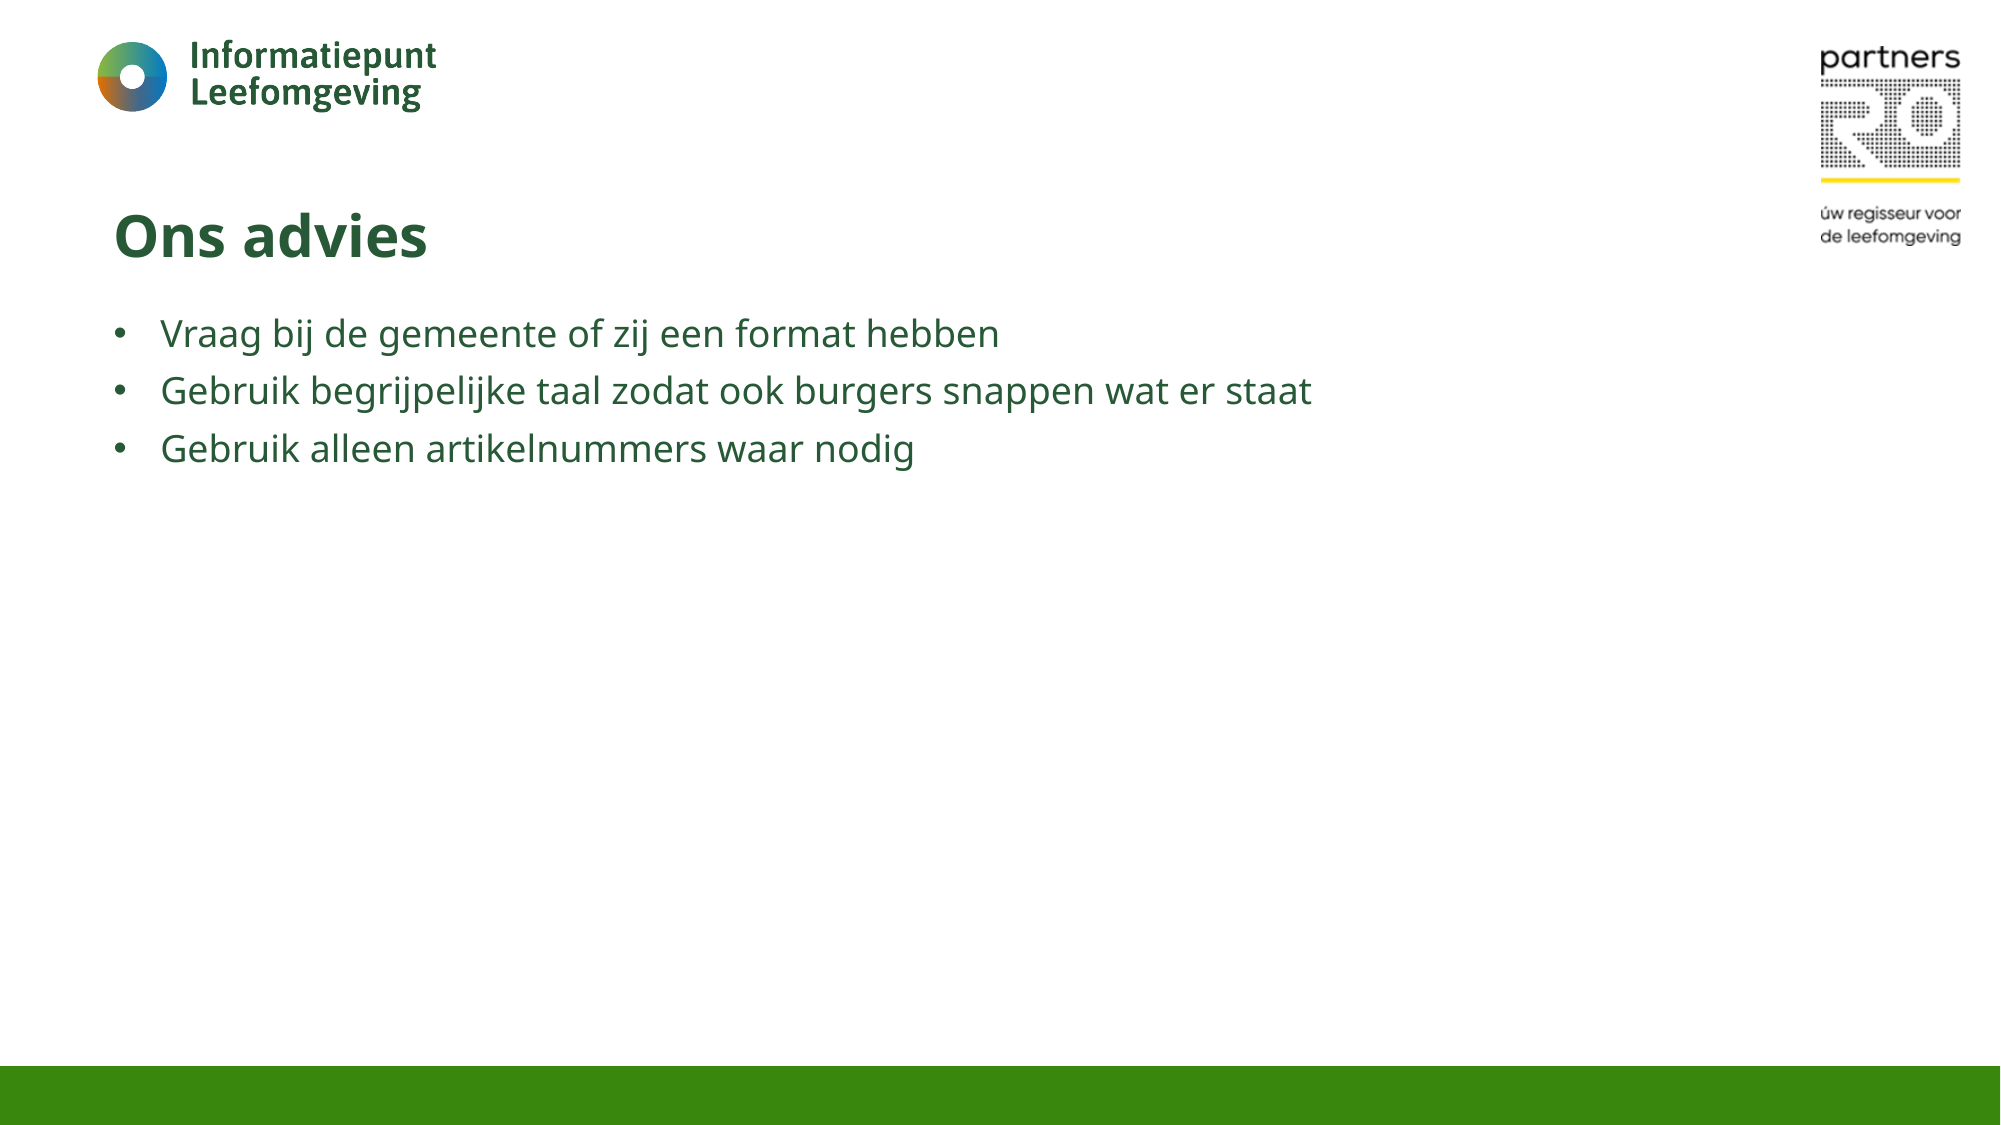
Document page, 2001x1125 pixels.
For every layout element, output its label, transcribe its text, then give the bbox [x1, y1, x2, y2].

picture [68, 12, 513, 142]
list Vraag bij de gemeente of zij een format hebben Gebruik begrijpelijke taal zodat ook burgers snappen wat er staat Gebruik alleen artikelnummers waar nodig [98, 297, 1898, 1004]
picture [1821, 45, 1961, 247]
title Ons advies [98, 191, 1899, 301]
